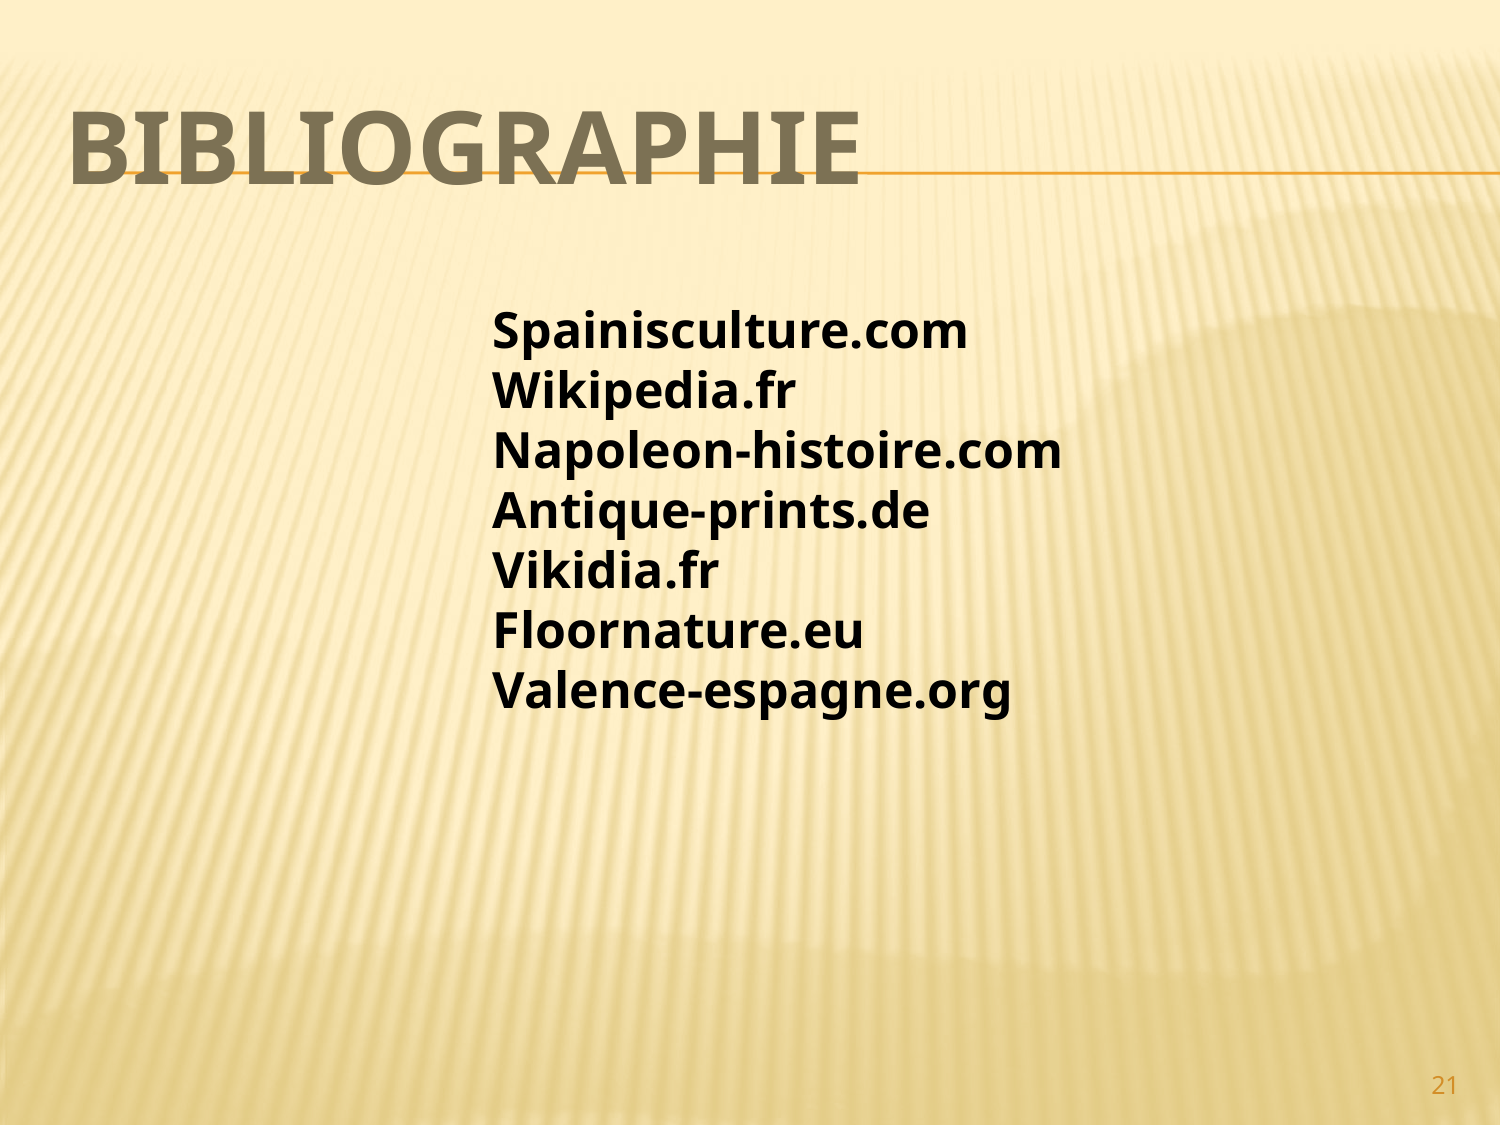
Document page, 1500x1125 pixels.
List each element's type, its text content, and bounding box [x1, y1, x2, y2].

title BIBLIOGRAPHIE [50, 75, 1475, 213]
slide_number 21 [1350, 1061, 1475, 1103]
text_box Spainisculture.com Wikipedia.fr Napoleon-histoire.com Antique-prints.de Vikidia.fr Floornature.eu Valence-espagne.org [478, 290, 1306, 771]
